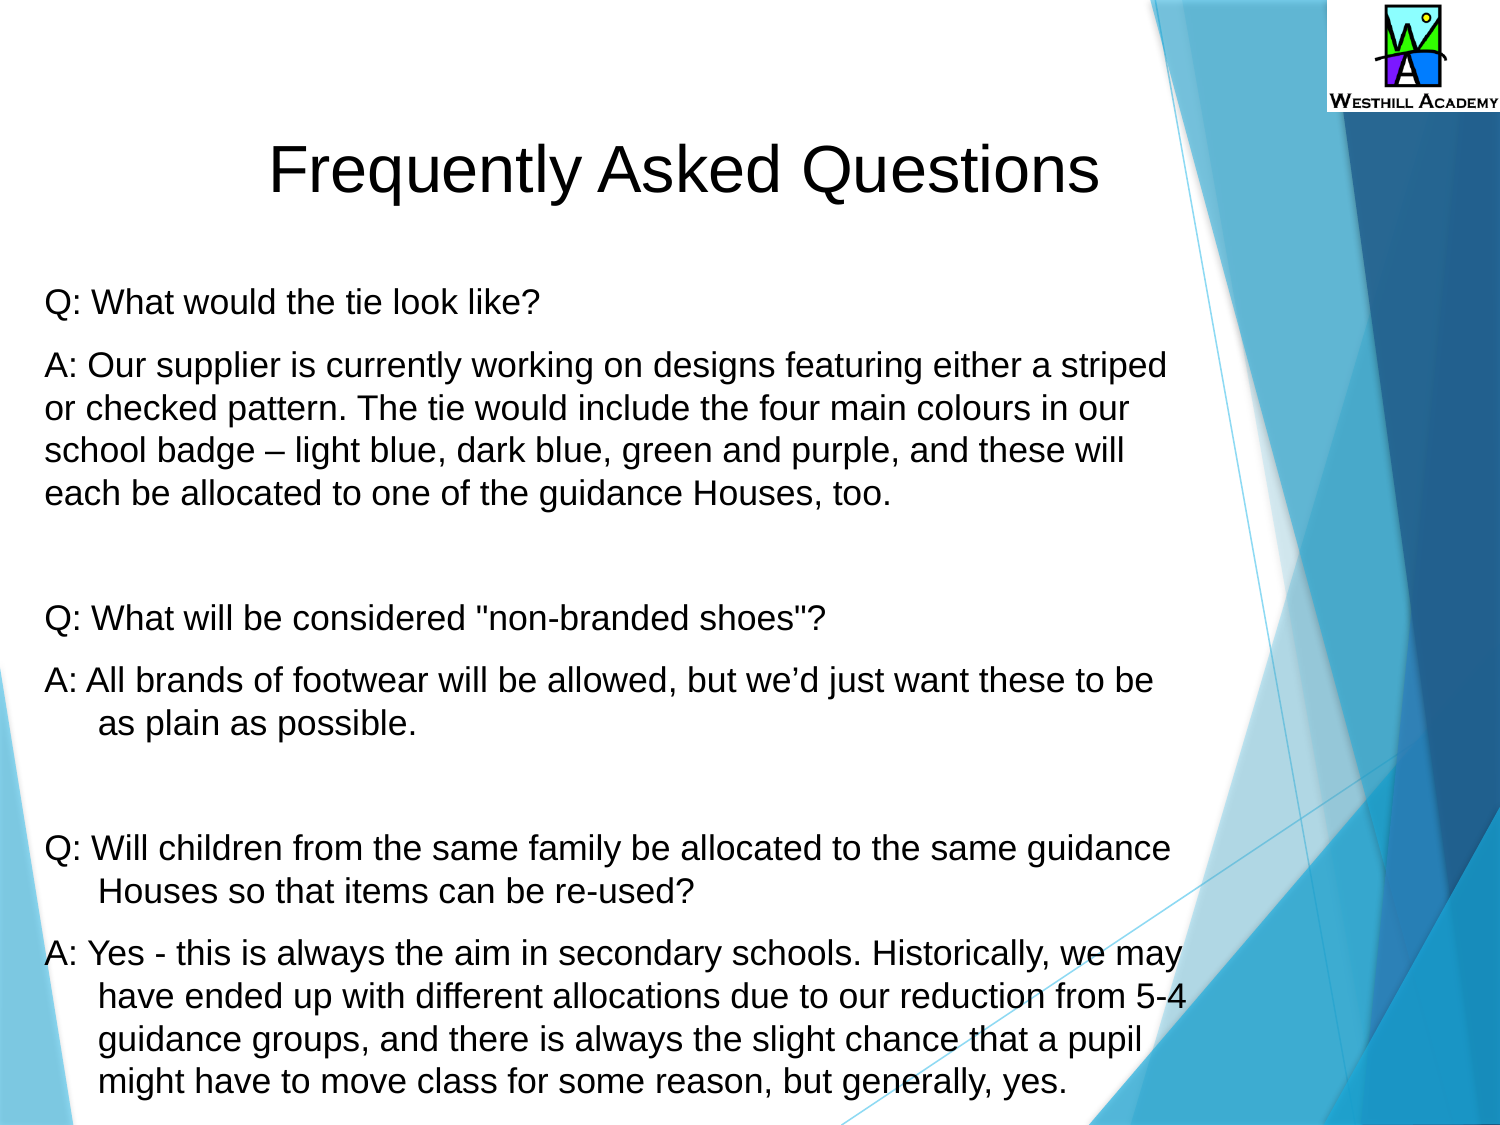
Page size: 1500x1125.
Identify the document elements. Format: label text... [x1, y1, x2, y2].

list Q: What would the tie look like? A: Our supplier is currently working on designs featuring either a striped or checked pattern. The tie would include the four main colours in our school badge – light blue, dark blue, green and purple, and these will each be allocated to one of the guidance Houses, too. Q: What will be considered "non-branded shoes"? A: All brands of footwear will be allowed, but we’d just want these to be as plain as possible. Q: Will children from the same family be allocated to the same guidance Houses so that items can be re-used? A: Yes - this is always the aim in secondary schools. Historically, we may have ended up with different allocations due to our reduction from 5-4 guidance groups, and there is always the slight chance that a pupil might have to move class for some reason, but generally, yes. [29, 271, 1211, 1125]
title Frequently Asked Questions [233, 110, 1146, 271]
picture [1326, 0, 1500, 112]
